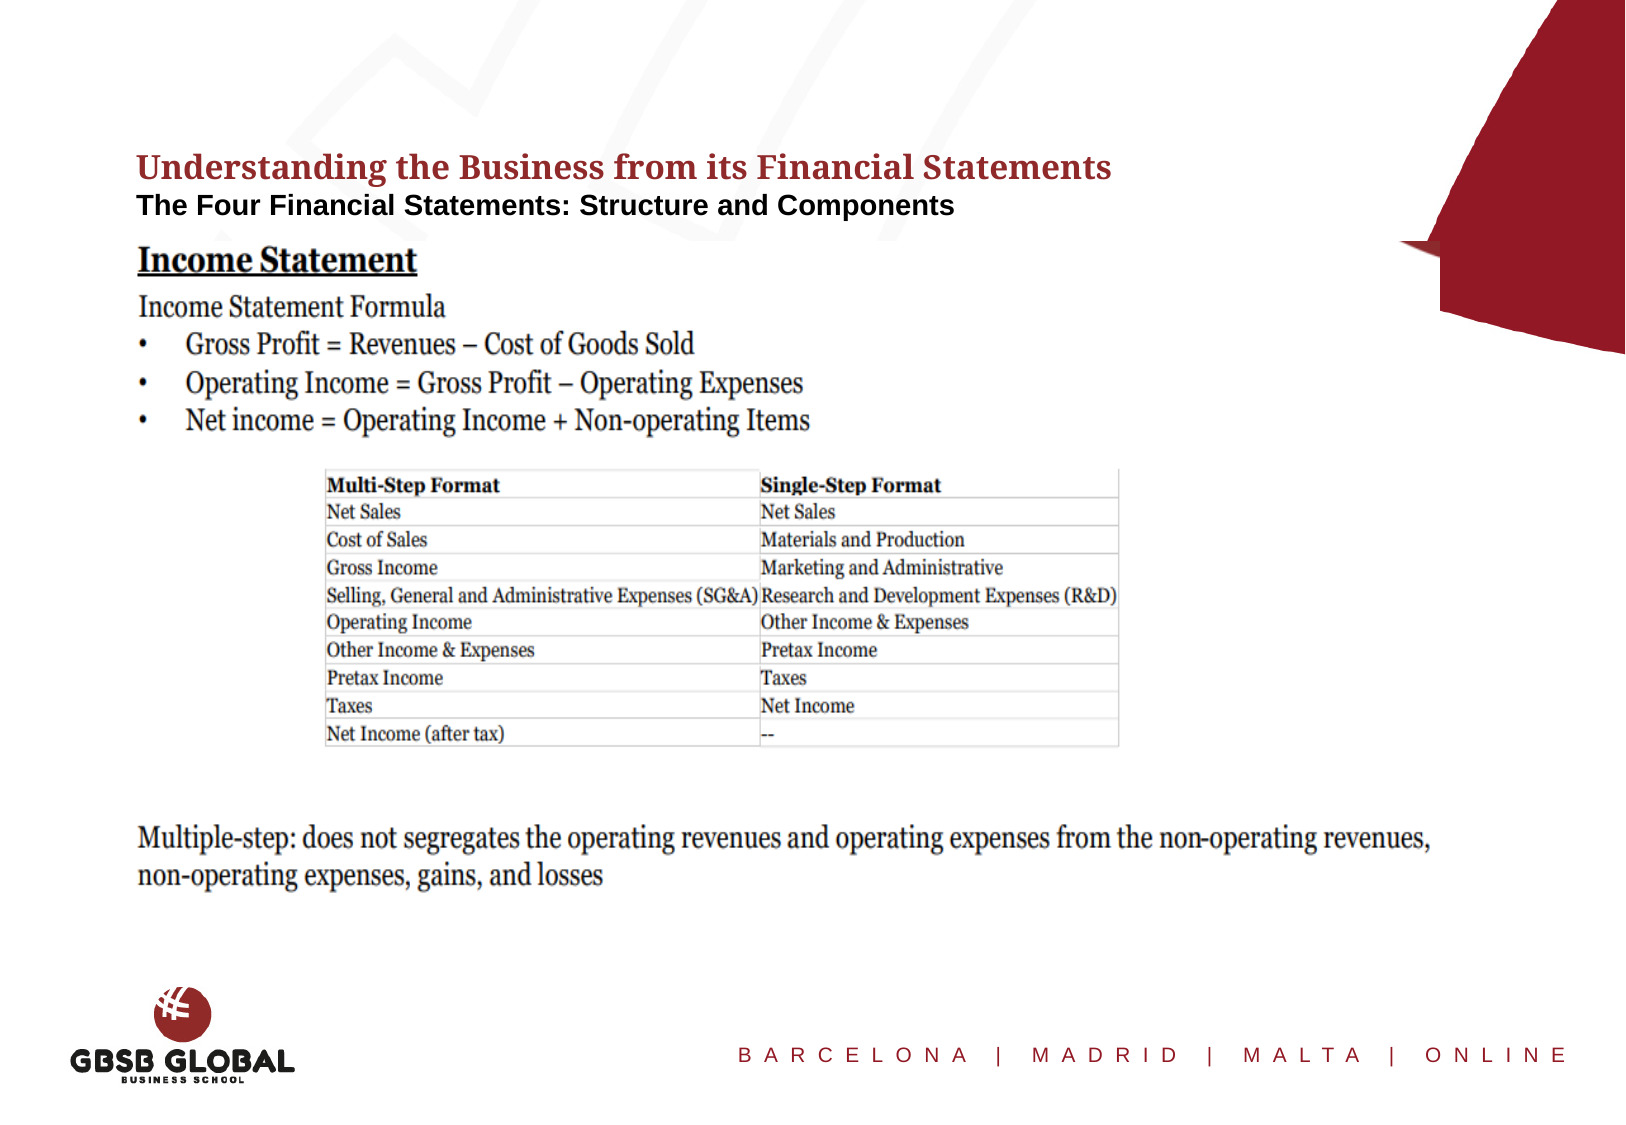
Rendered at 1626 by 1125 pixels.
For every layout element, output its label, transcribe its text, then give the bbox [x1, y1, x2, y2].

text_box Understanding the Business from its Financial Statements The Four Financial Statements: Structure and Components [121, 139, 1431, 240]
picture [0, 0, 1626, 1125]
text_box [1093, 60, 1518, 163]
